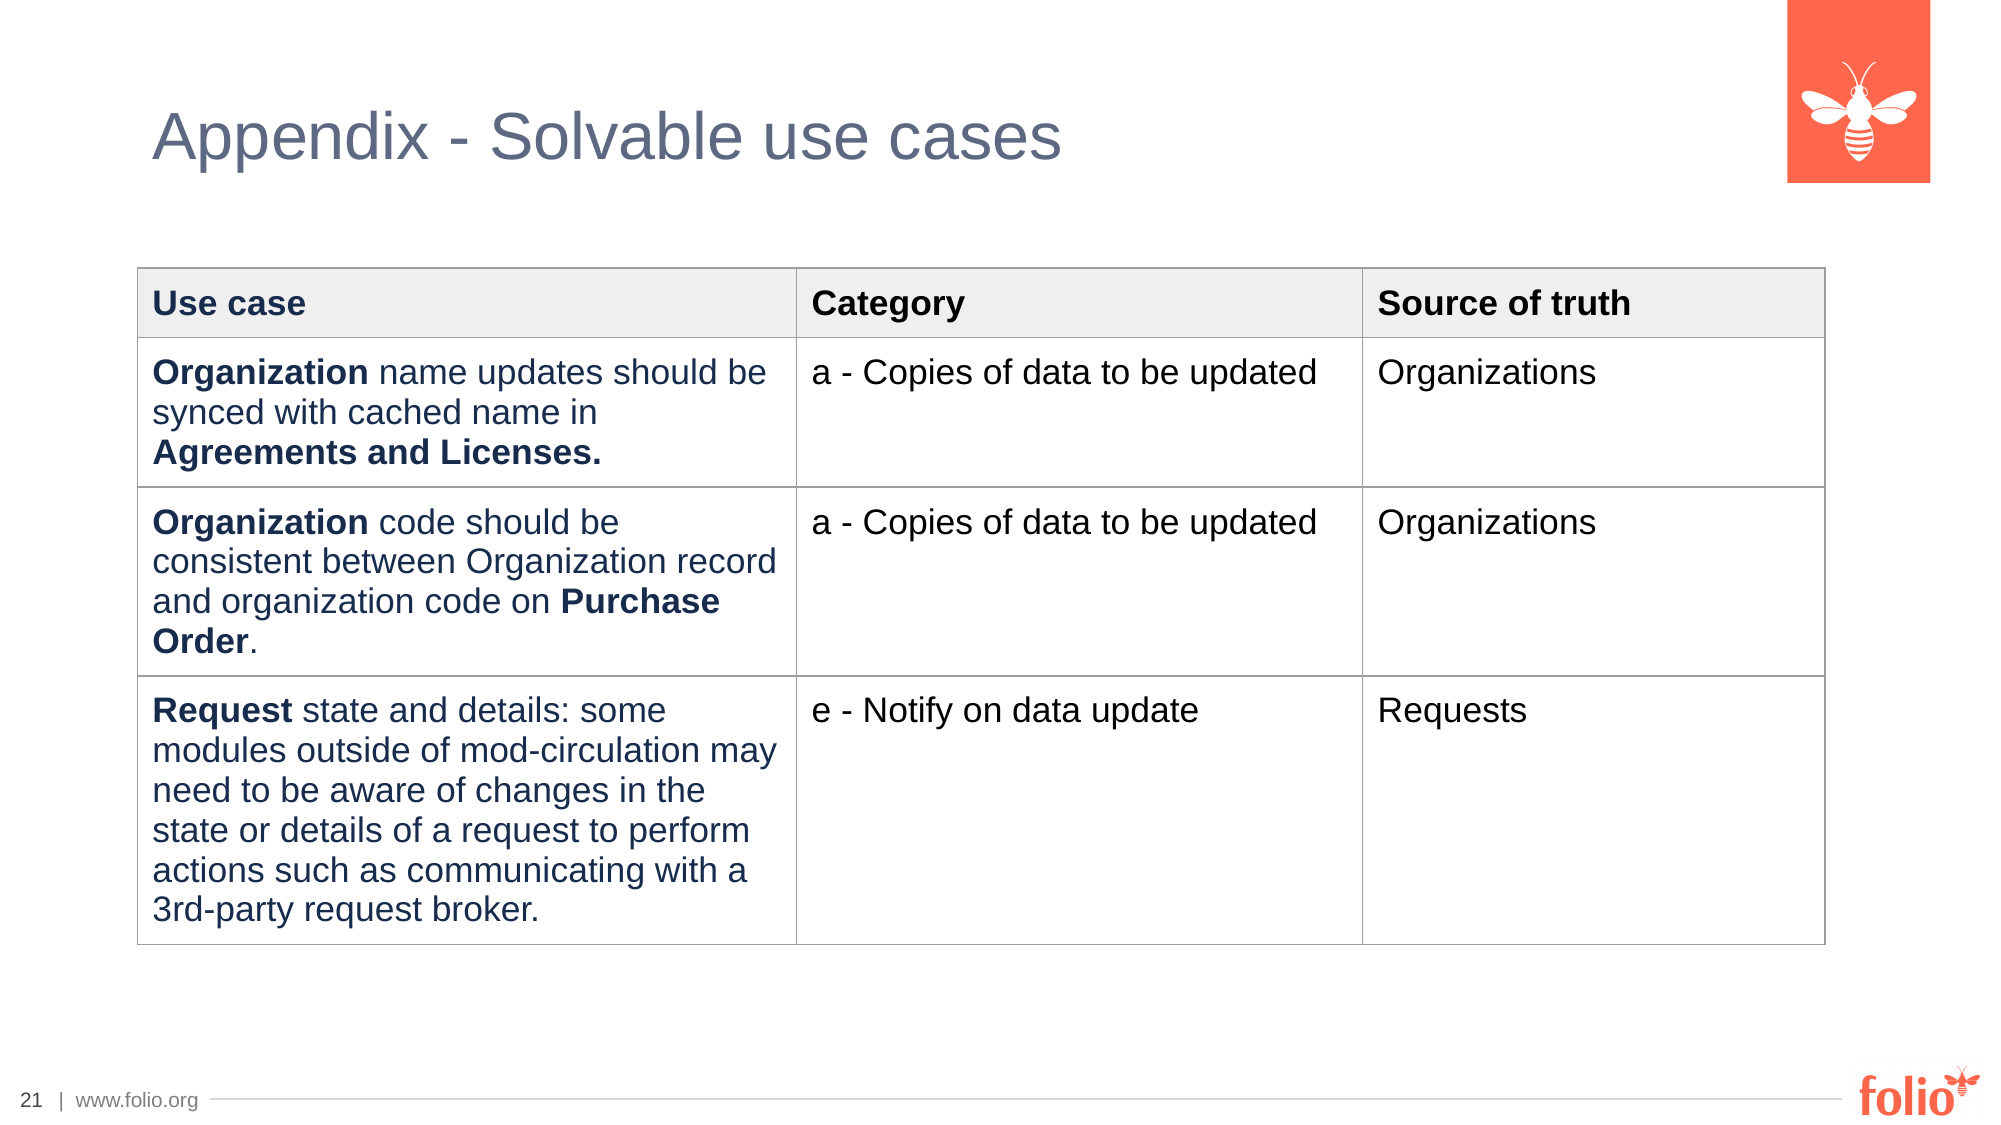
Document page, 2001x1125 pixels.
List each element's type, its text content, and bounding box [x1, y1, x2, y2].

table_cell Organizations [1363, 338, 1824, 486]
table_header Source of truth [1363, 269, 1824, 337]
picture [1800, 60, 1918, 163]
table_header Category [797, 269, 1362, 337]
title Appendix - Solvable use cases [137, 77, 1863, 246]
table_header Use case [138, 269, 796, 337]
picture [1853, 1060, 1984, 1118]
table_cell a - Copies of data to be updated [797, 488, 1362, 675]
table_cell Request state and details: some modules outside of mod-circulation may need to be aware of changes in the state or details of a request to perform actions such as communicating with a 3rd-party request broker. [138, 677, 796, 944]
table_cell Organizations [1363, 488, 1824, 675]
table_cell a - Copies of data to be updated [797, 338, 1362, 486]
table_cell Organization code should be consistent between Organization record and organization code on Purchase Order. [138, 488, 796, 675]
table_cell Organization name updates should be synced with cached name in Agreements and Licenses. [138, 338, 796, 486]
table_cell e - Notify on data update [797, 677, 1362, 944]
table_cell Requests [1363, 677, 1824, 944]
